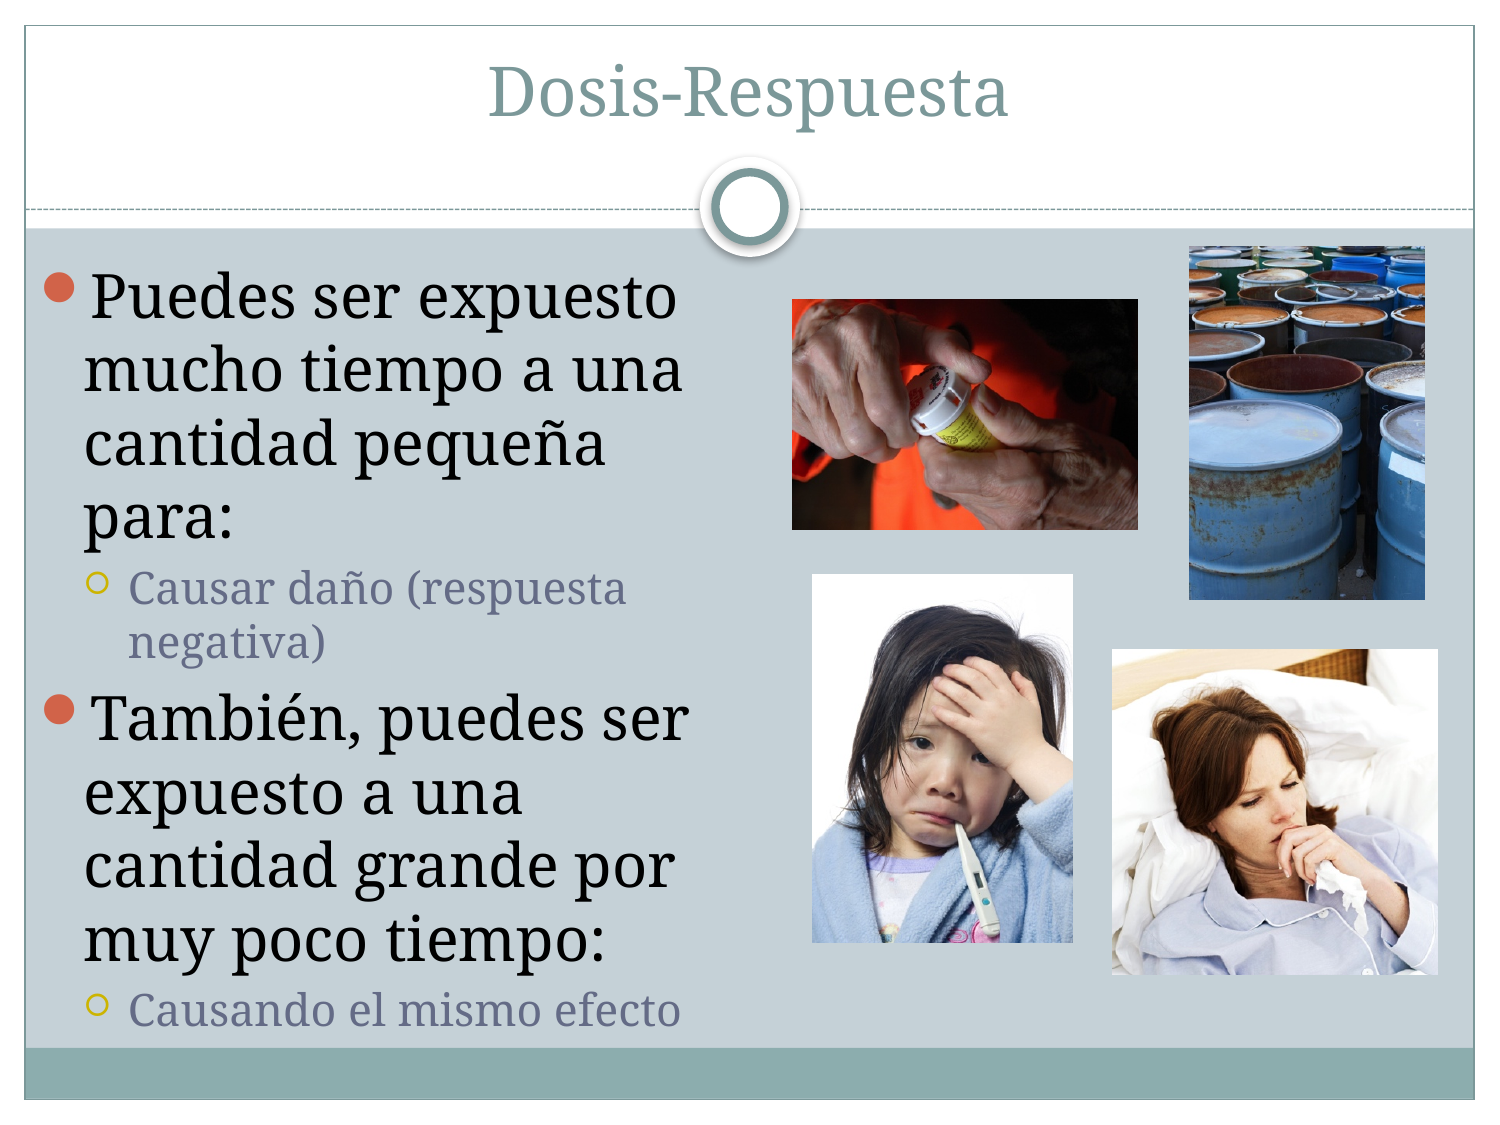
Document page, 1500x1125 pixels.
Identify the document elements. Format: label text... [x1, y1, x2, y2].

picture [1112, 649, 1438, 976]
list Puedes ser expuesto mucho tiempo a una cantidad pequeña para: Causar daño (respuesta negativa) También, puedes ser expuesto a una cantidad grande por muy poco tiempo: Causando el mismo efecto [24, 249, 750, 1050]
picture [791, 299, 1138, 530]
title Dosis-Respuesta [24, 37, 1475, 138]
picture [1189, 246, 1426, 601]
picture [812, 574, 1074, 944]
